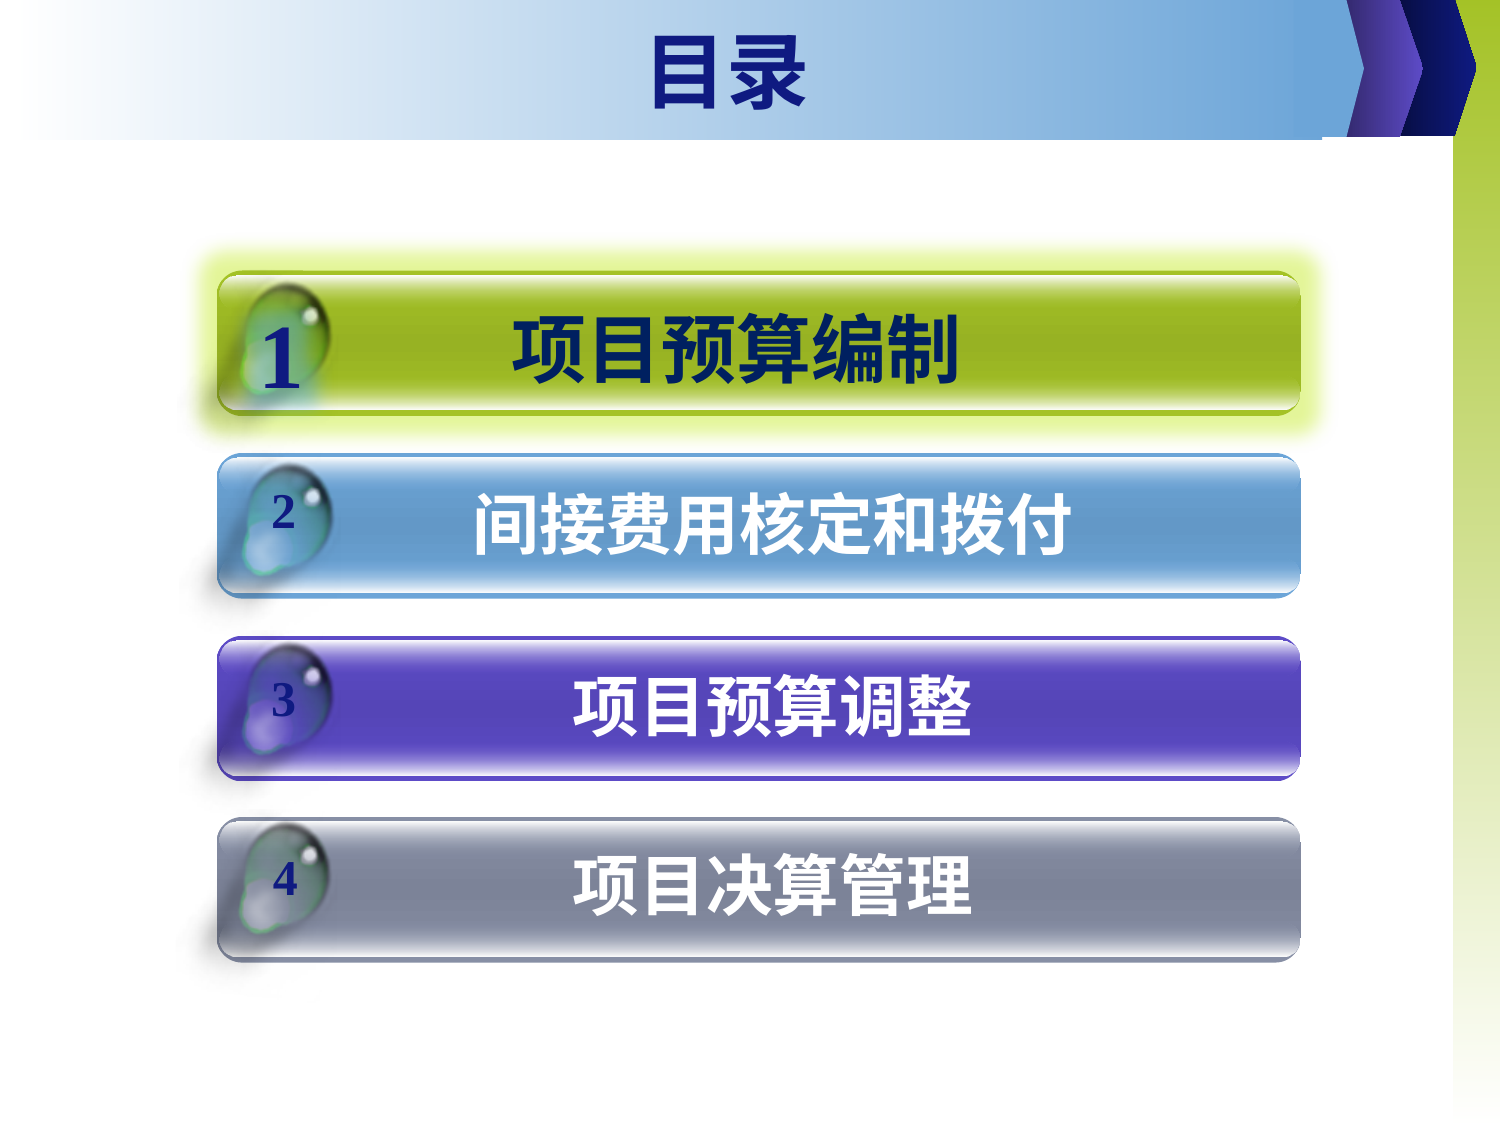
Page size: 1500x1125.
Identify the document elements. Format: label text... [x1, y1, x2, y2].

title 目录 [100, 18, 1353, 120]
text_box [175, 269, 1301, 1011]
